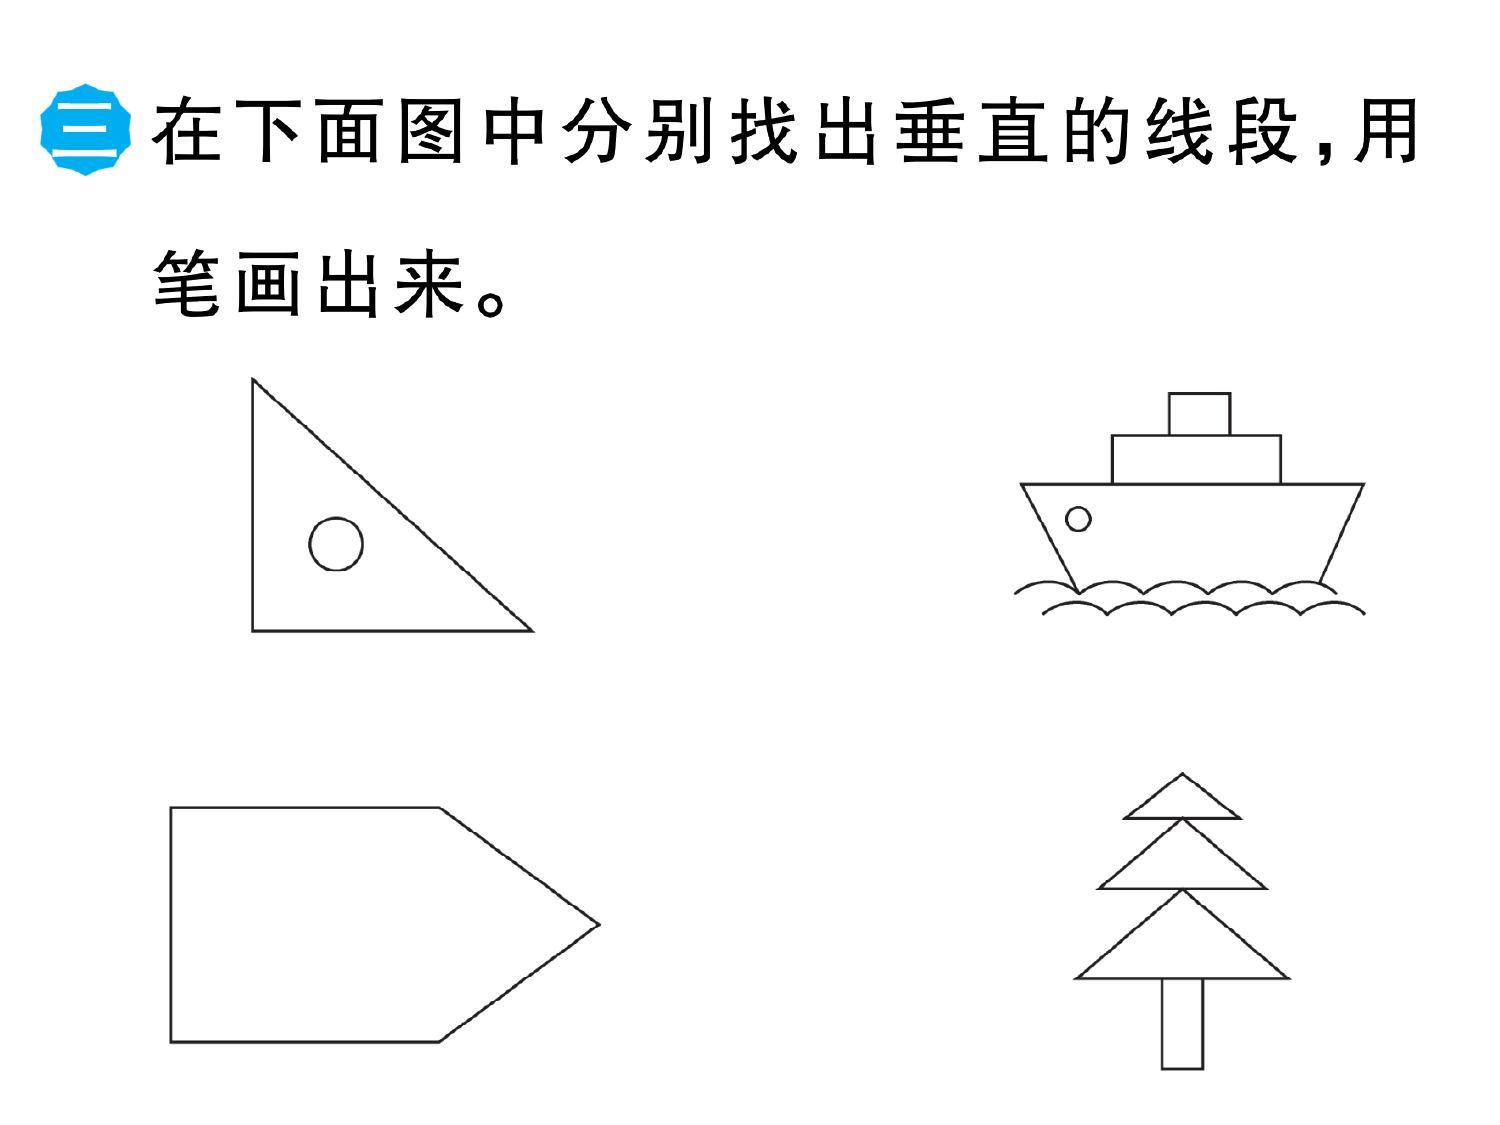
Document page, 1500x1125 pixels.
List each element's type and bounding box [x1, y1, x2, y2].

picture [164, 663, 1500, 1090]
picture [35, 58, 1500, 645]
